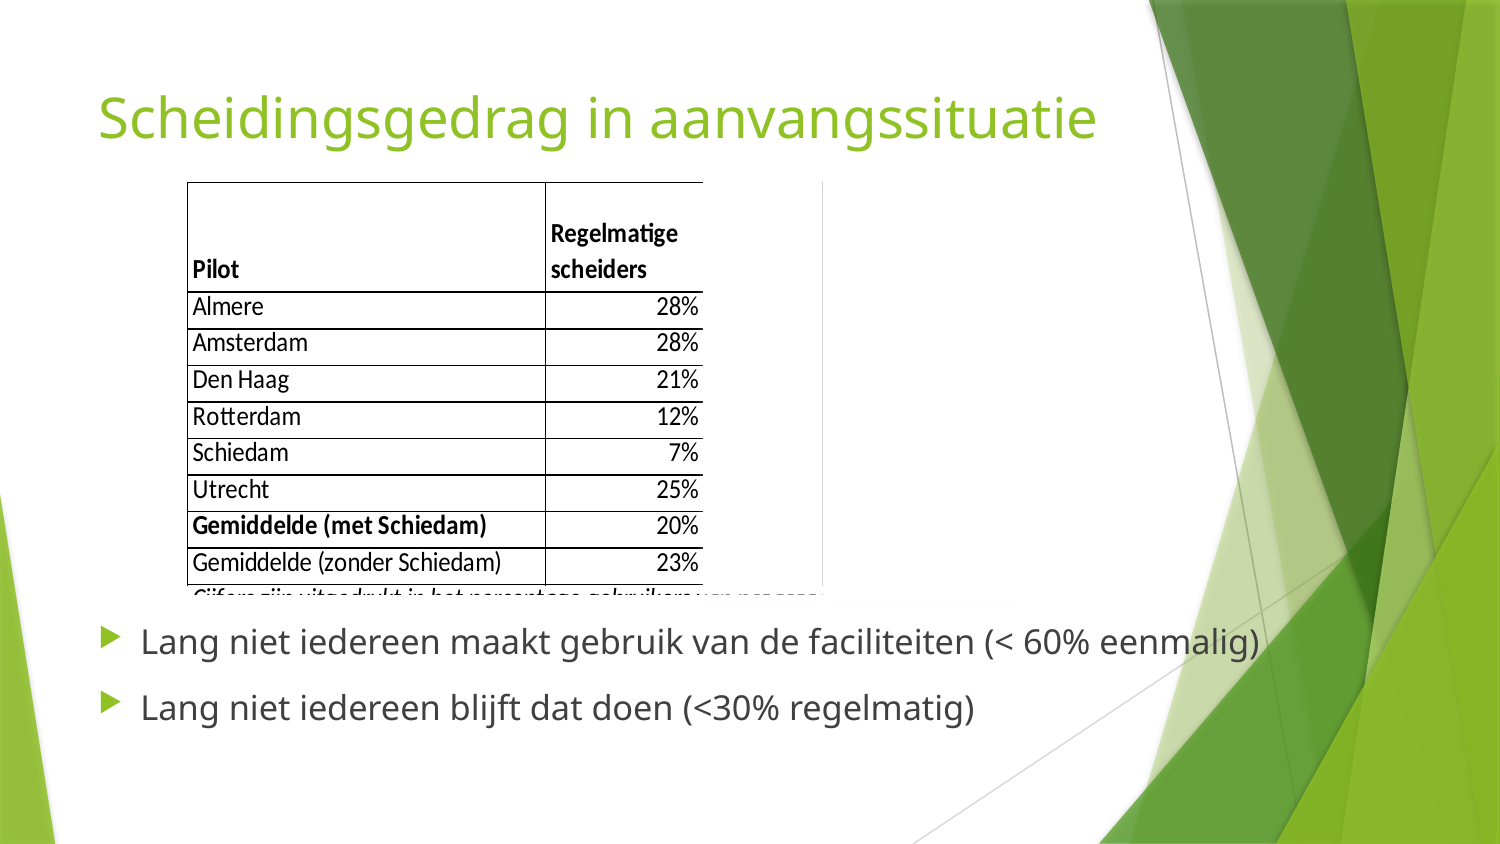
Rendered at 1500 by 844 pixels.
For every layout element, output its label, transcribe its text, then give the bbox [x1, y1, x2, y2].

title Scheidingsgedrag in aanvangssituatie [83, 75, 1141, 181]
list Lang niet iedereen maakt gebruik van de faciliteiten (< 60% eenmalig) Lang niet iedereen blijft dat doen (<30% regelmatig) [83, 196, 1383, 786]
picture [186, 181, 1121, 595]
